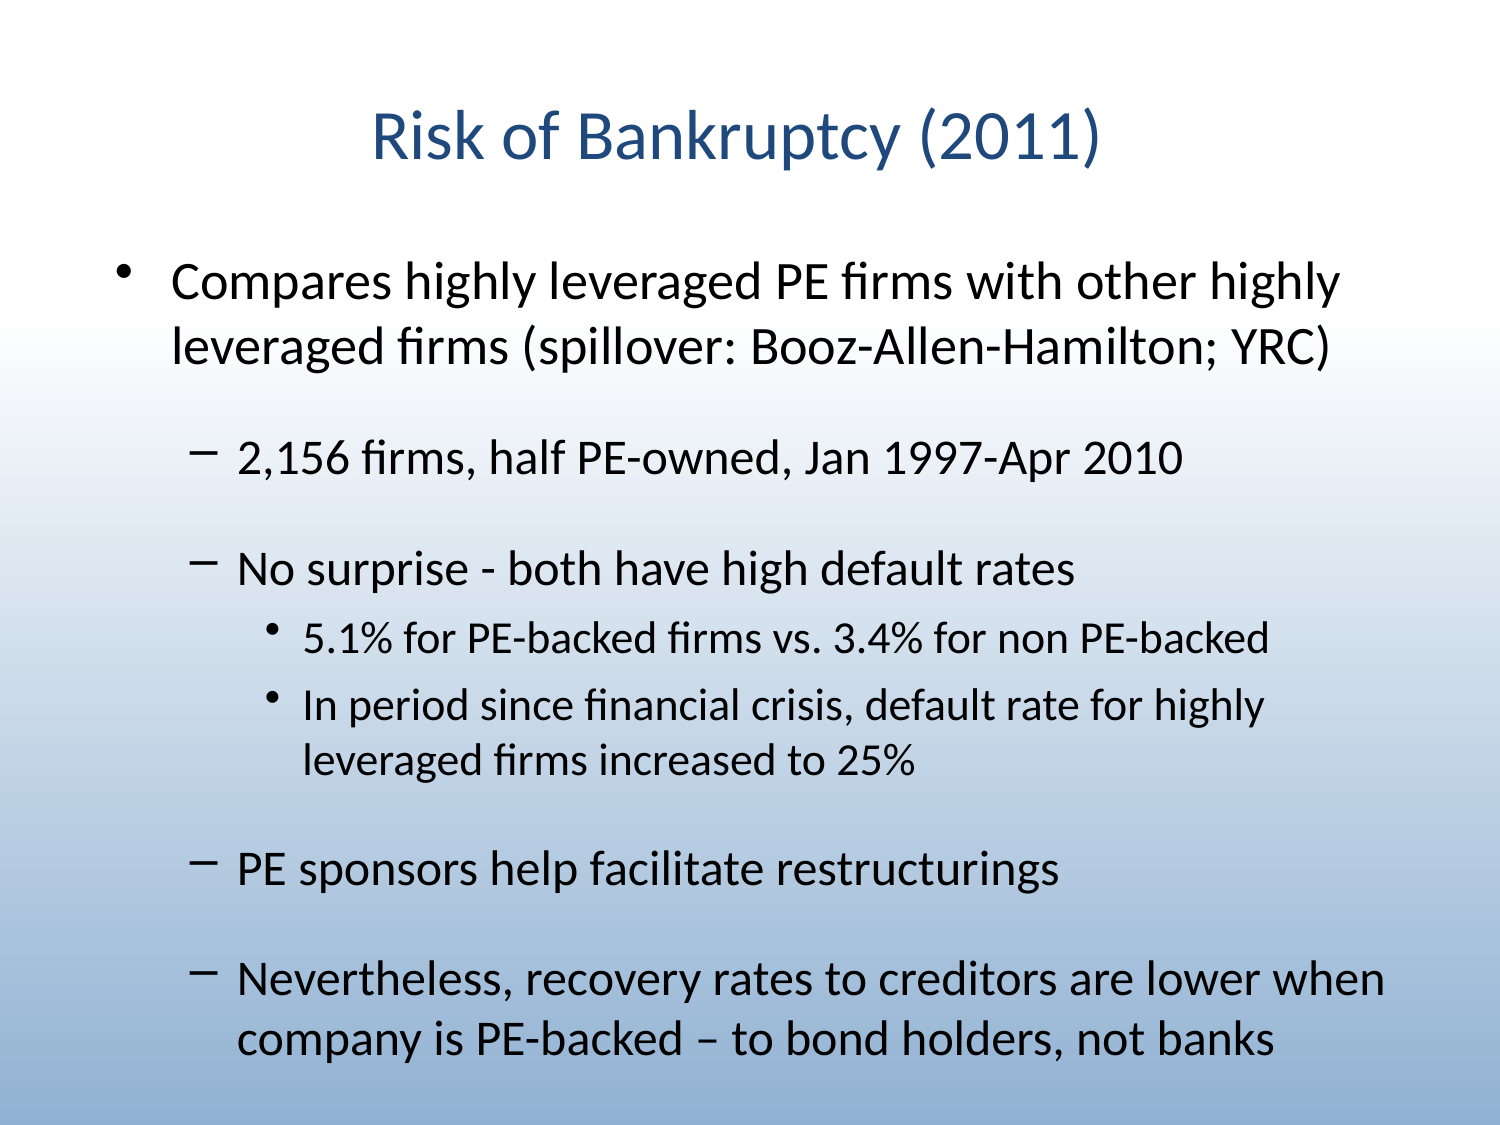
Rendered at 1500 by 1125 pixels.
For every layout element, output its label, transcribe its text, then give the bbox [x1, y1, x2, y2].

list Compares highly leveraged PE firms with other highly leveraged firms (spillover: Booz-Allen-Hamilton; YRC) 2,156 firms, half PE-owned, Jan 1997-Apr 2010 No surprise - both have high default rates 5.1% for PE-backed firms vs. 3.4% for non PE-backed In period since financial crisis, default rate for highly leveraged firms increased to 25% PE sponsors help facilitate restructurings Nevertheless, recovery rates to creditors are lower when company is PE-backed – to bond holders, not banks [99, 237, 1463, 1100]
title Risk of Bankruptcy (2011) [99, 62, 1375, 200]
